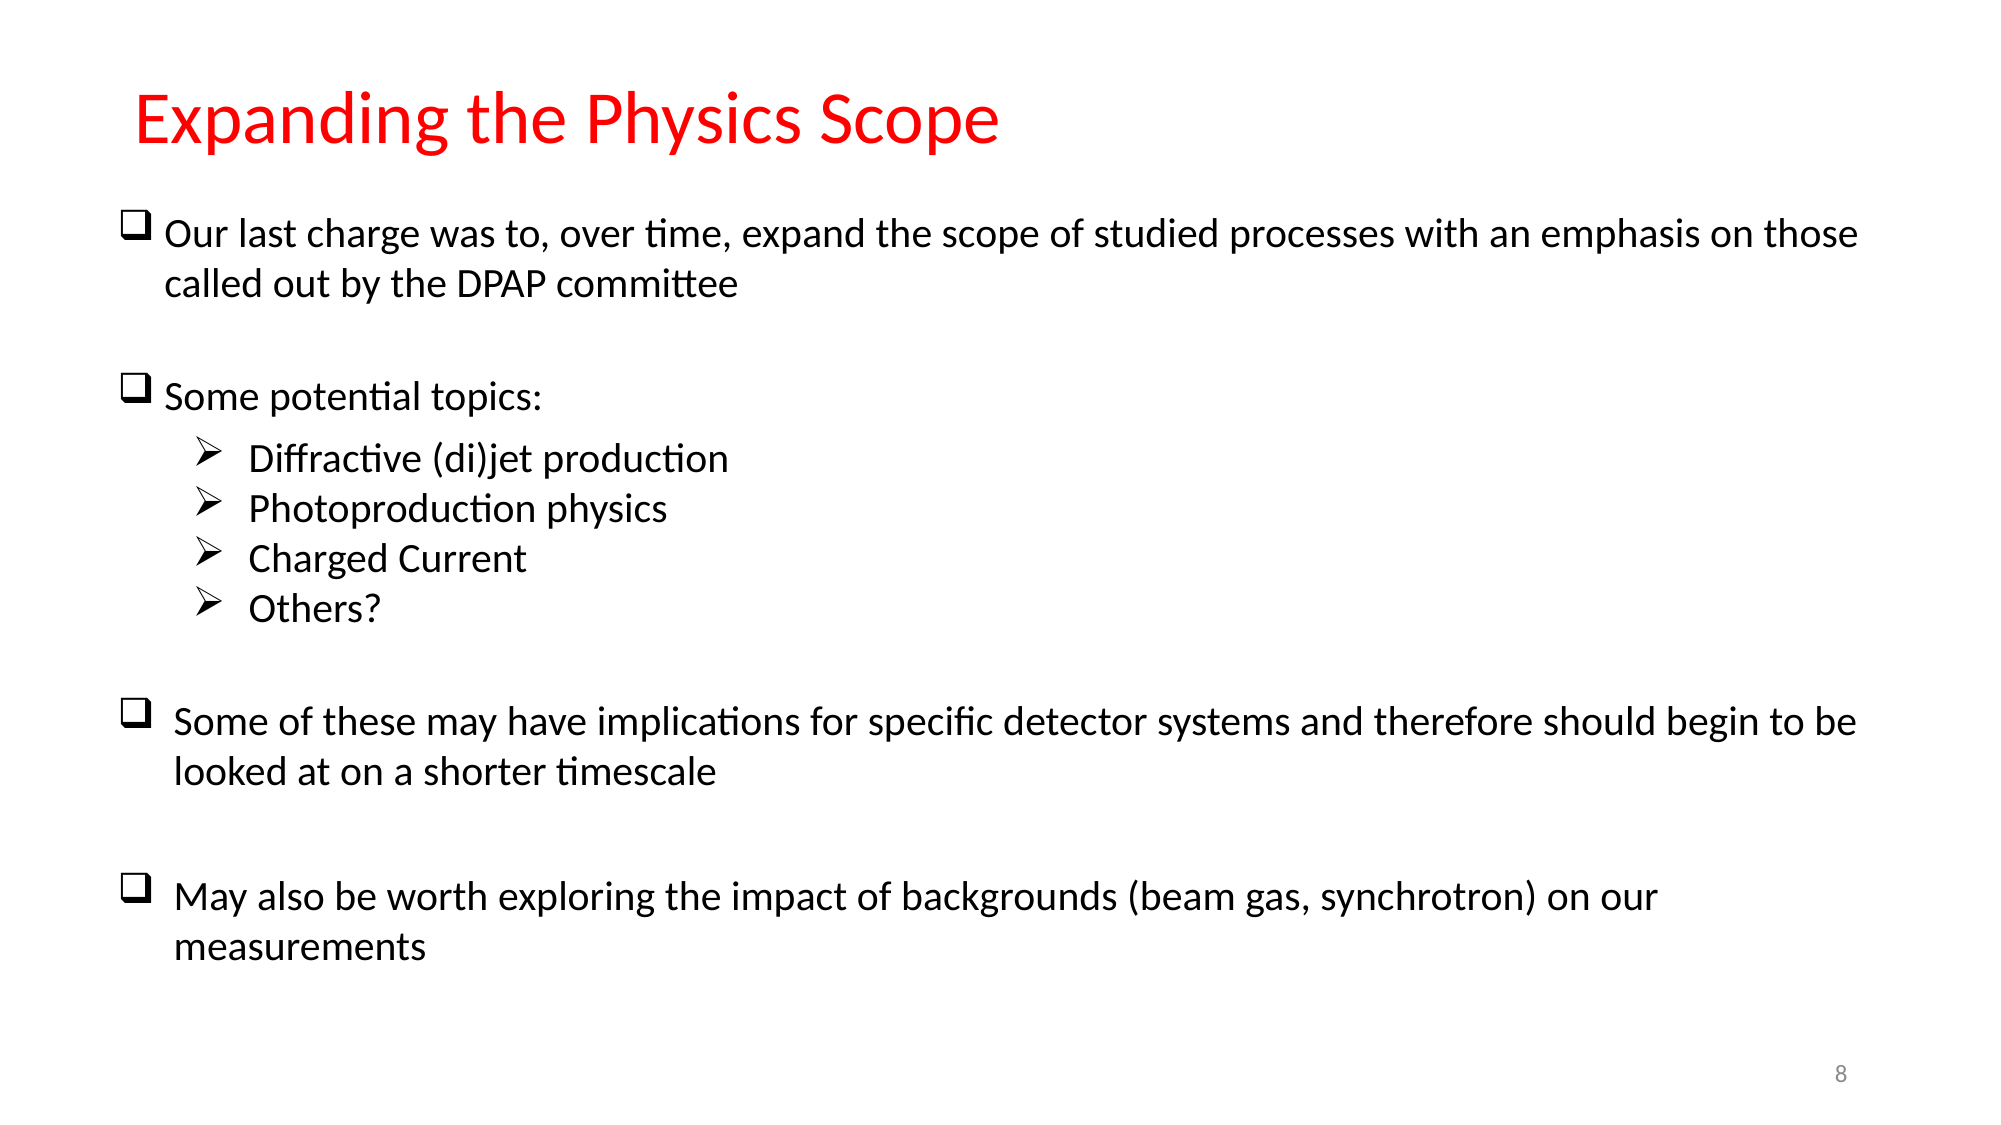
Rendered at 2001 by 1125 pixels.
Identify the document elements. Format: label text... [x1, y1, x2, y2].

text_box Our last charge was to, over time, expand the scope of studied processes with an emphasis on those called out by the DPAP committee Some potential topics: Diffractive (di)jet production Photoproduction physics Charged Current Others? Some of these may have implications for specific detector systems and therefore should begin to be looked at on a shorter timescale May also be worth exploring the impact of backgrounds (beam gas, synchrotron) on our measurements [102, 198, 1900, 977]
text_box Expanding the Physics Scope [102, 61, 1898, 166]
slide_number 8 [1412, 1042, 1863, 1103]
